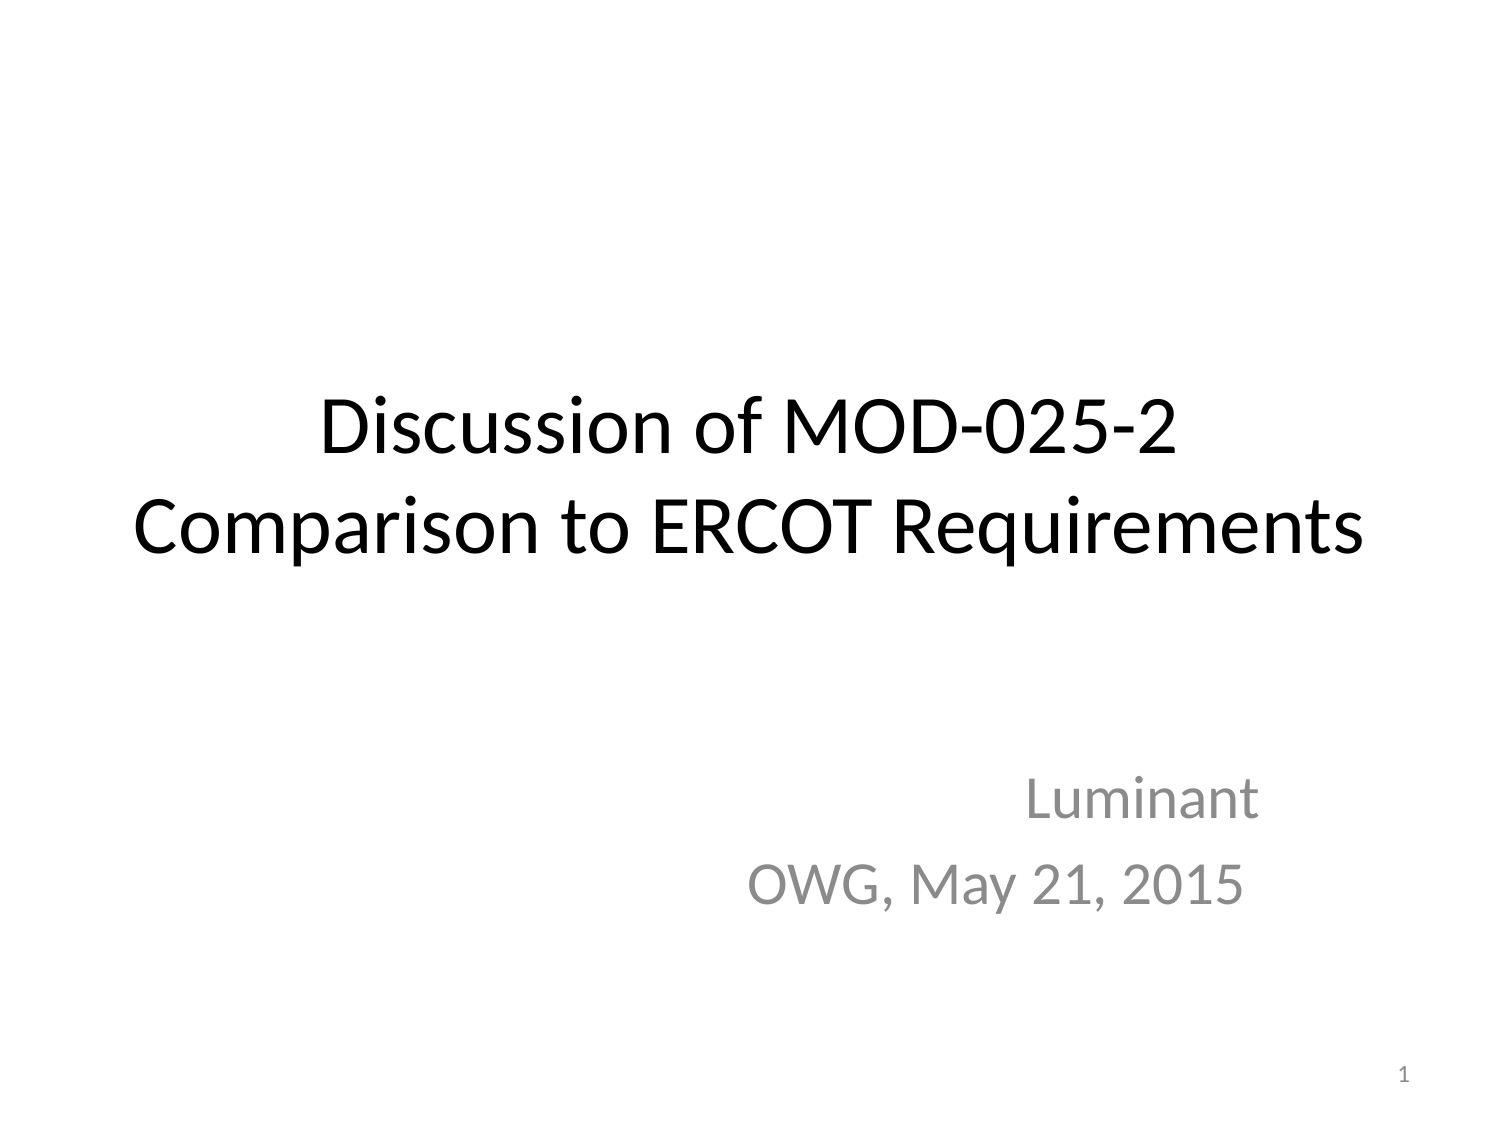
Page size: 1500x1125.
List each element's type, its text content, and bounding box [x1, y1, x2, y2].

slide_number 1 [1074, 1042, 1425, 1103]
subtitle Luminant OWG, May 21, 2015 [225, 750, 1275, 925]
title Discussion of MOD-025-2 Comparison to ERCOT Requirements [112, 349, 1388, 591]
